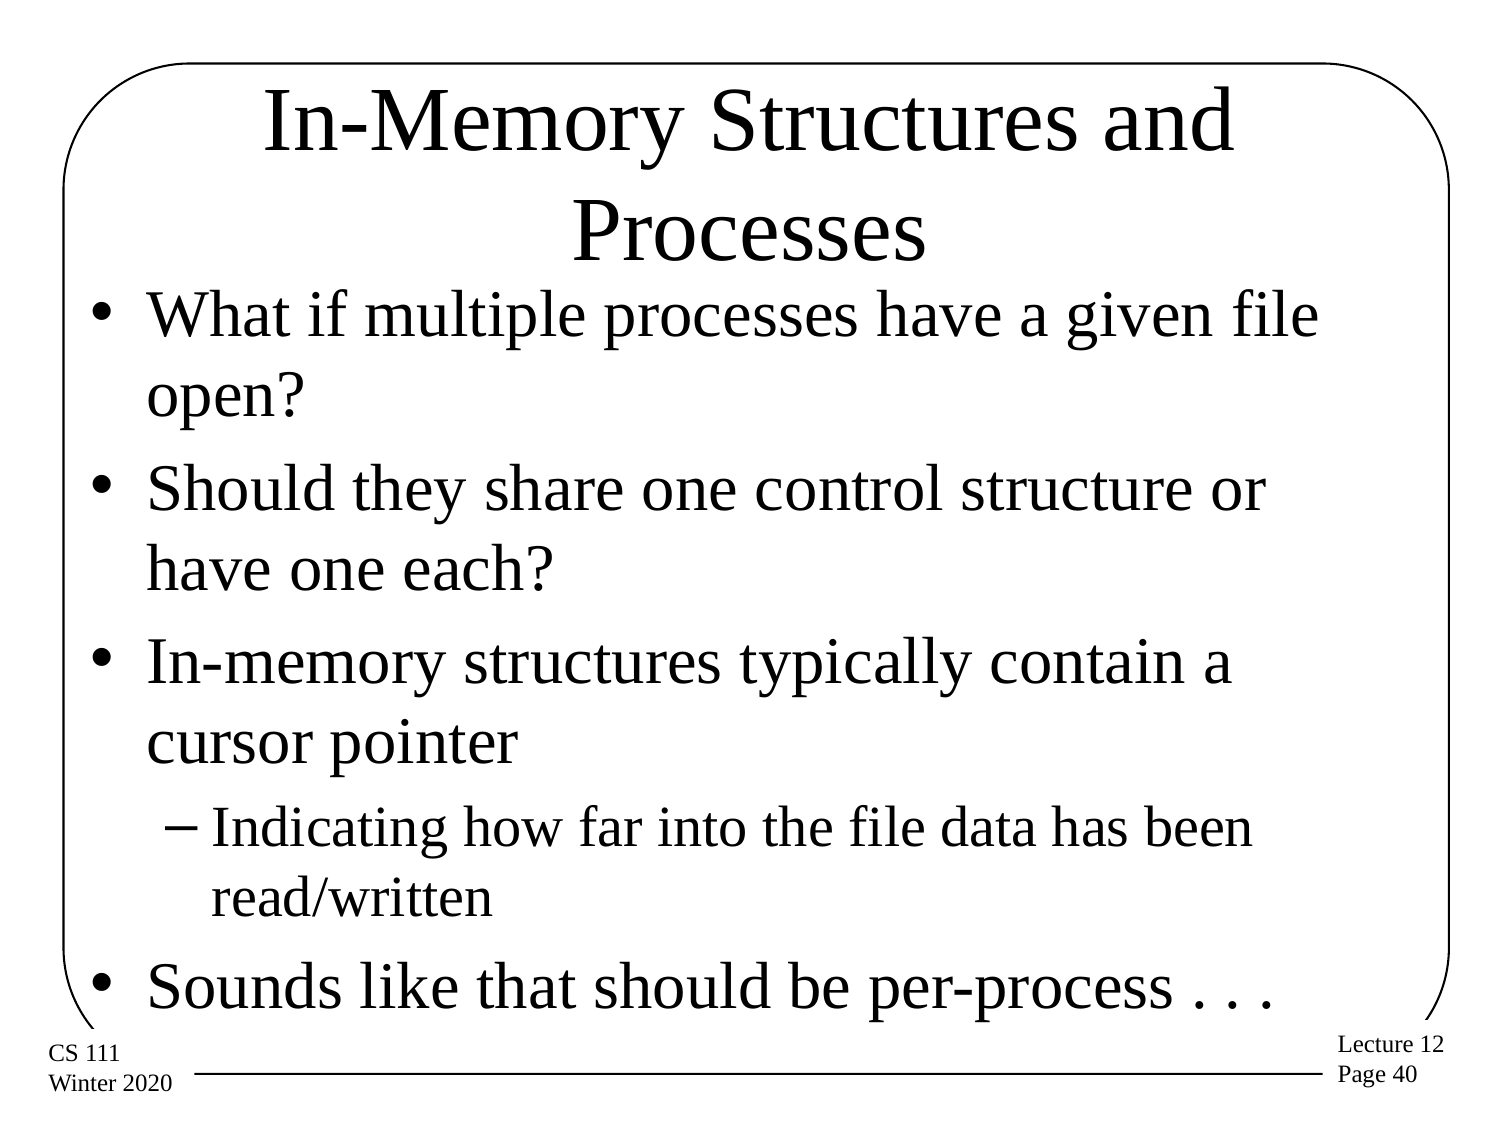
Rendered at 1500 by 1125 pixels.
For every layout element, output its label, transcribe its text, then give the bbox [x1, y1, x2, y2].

list What if multiple processes have a given file open? Should they share one control structure or have one each? In-memory structures typically contain a cursor pointer Indicating how far into the file data has been read/written Sounds like that should be per-process . . . [74, 262, 1426, 1006]
title In-Memory Structures and Processes [74, 74, 1426, 262]
